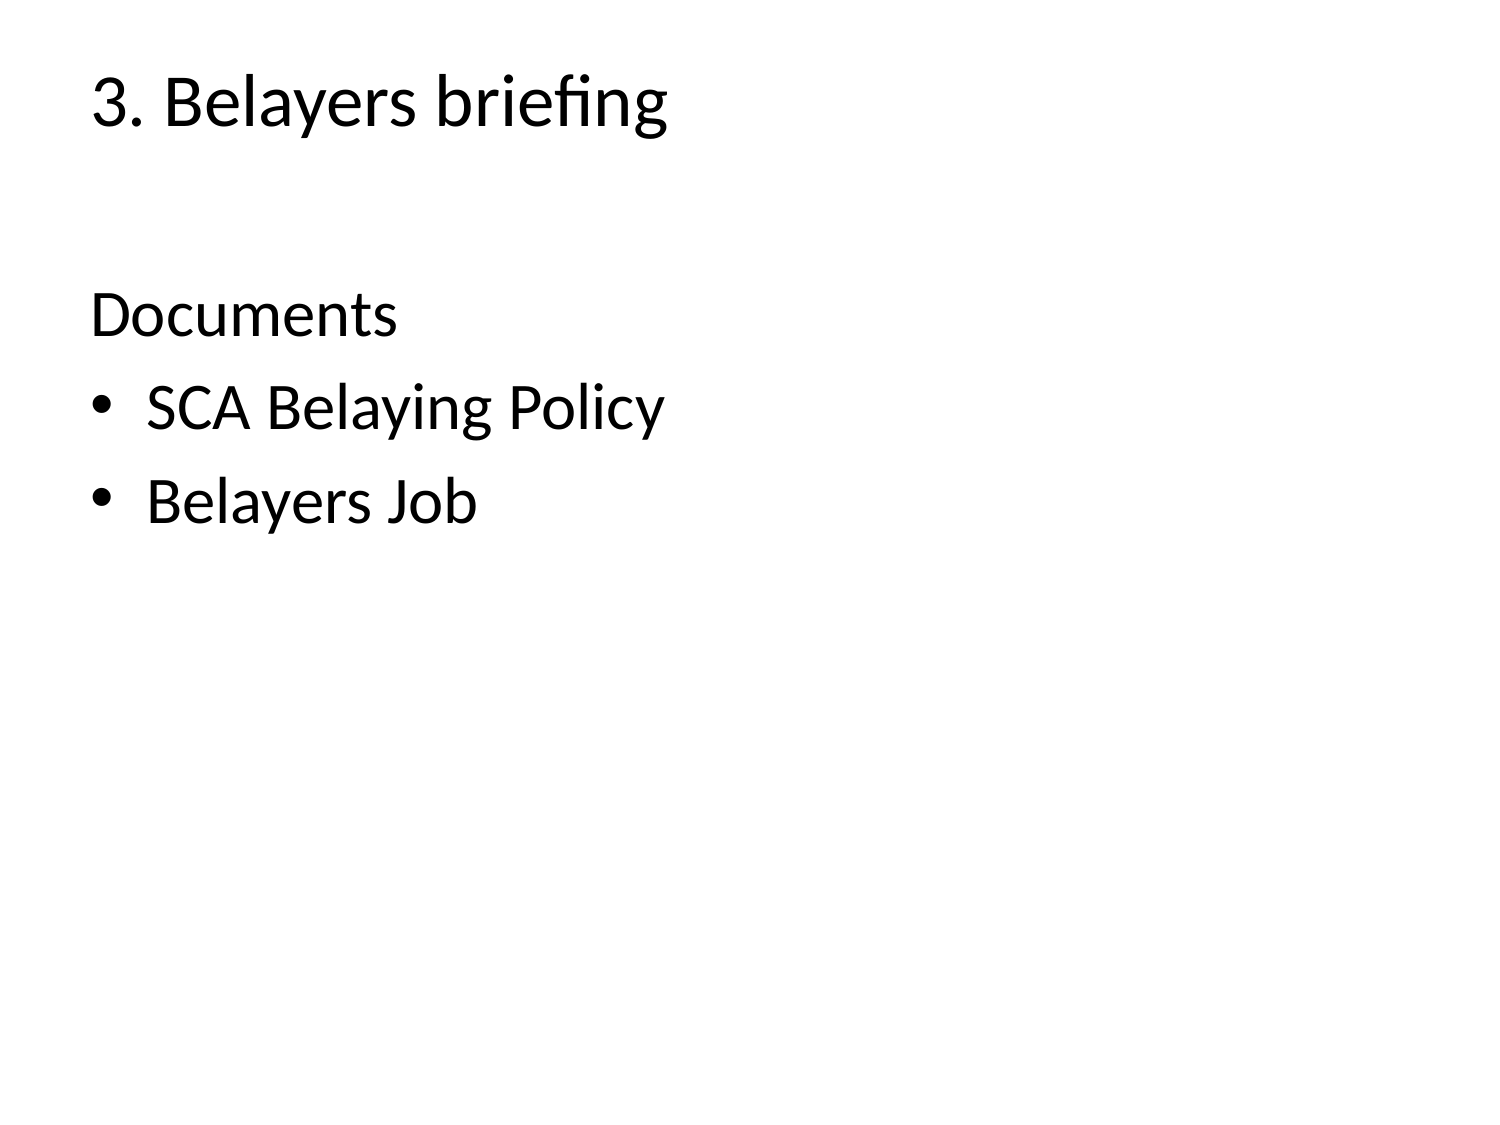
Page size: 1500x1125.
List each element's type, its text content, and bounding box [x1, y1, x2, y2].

list Documents SCA Belaying Policy Belayers Job [75, 262, 1438, 1005]
title 3. Belayers briefing [75, 2, 1425, 191]
